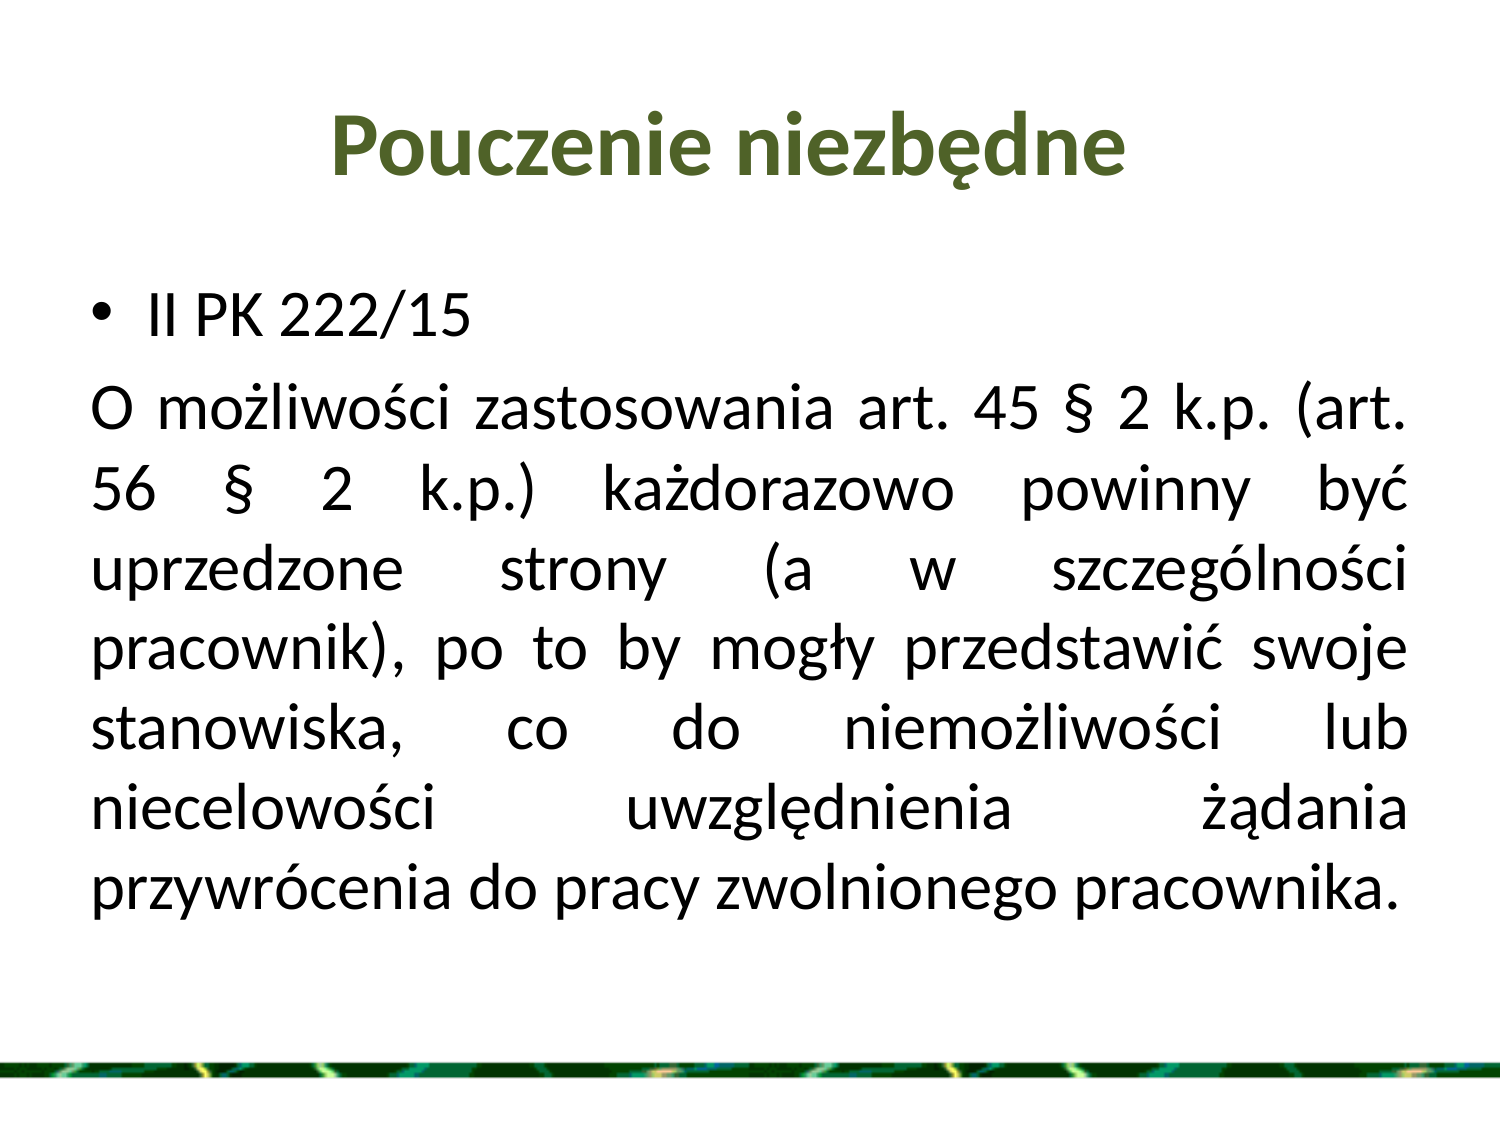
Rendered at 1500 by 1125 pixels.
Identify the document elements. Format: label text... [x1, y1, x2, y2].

list II PK 222/15 O możliwości zastosowania art. 45 § 2 k.p. (art. 56 § 2 k.p.) każdorazowo powinny być uprzedzone strony (a w szczególności pracownik), po to by mogły przedstawić swoje stanowiska, co do niemożliwości lub niecelowości uwzględnienia żądania przywrócenia do pracy zwolnionego pracownika. [75, 262, 1425, 1005]
title Pouczenie niezbędne [75, 45, 1425, 233]
picture [0, 1058, 1500, 1084]
